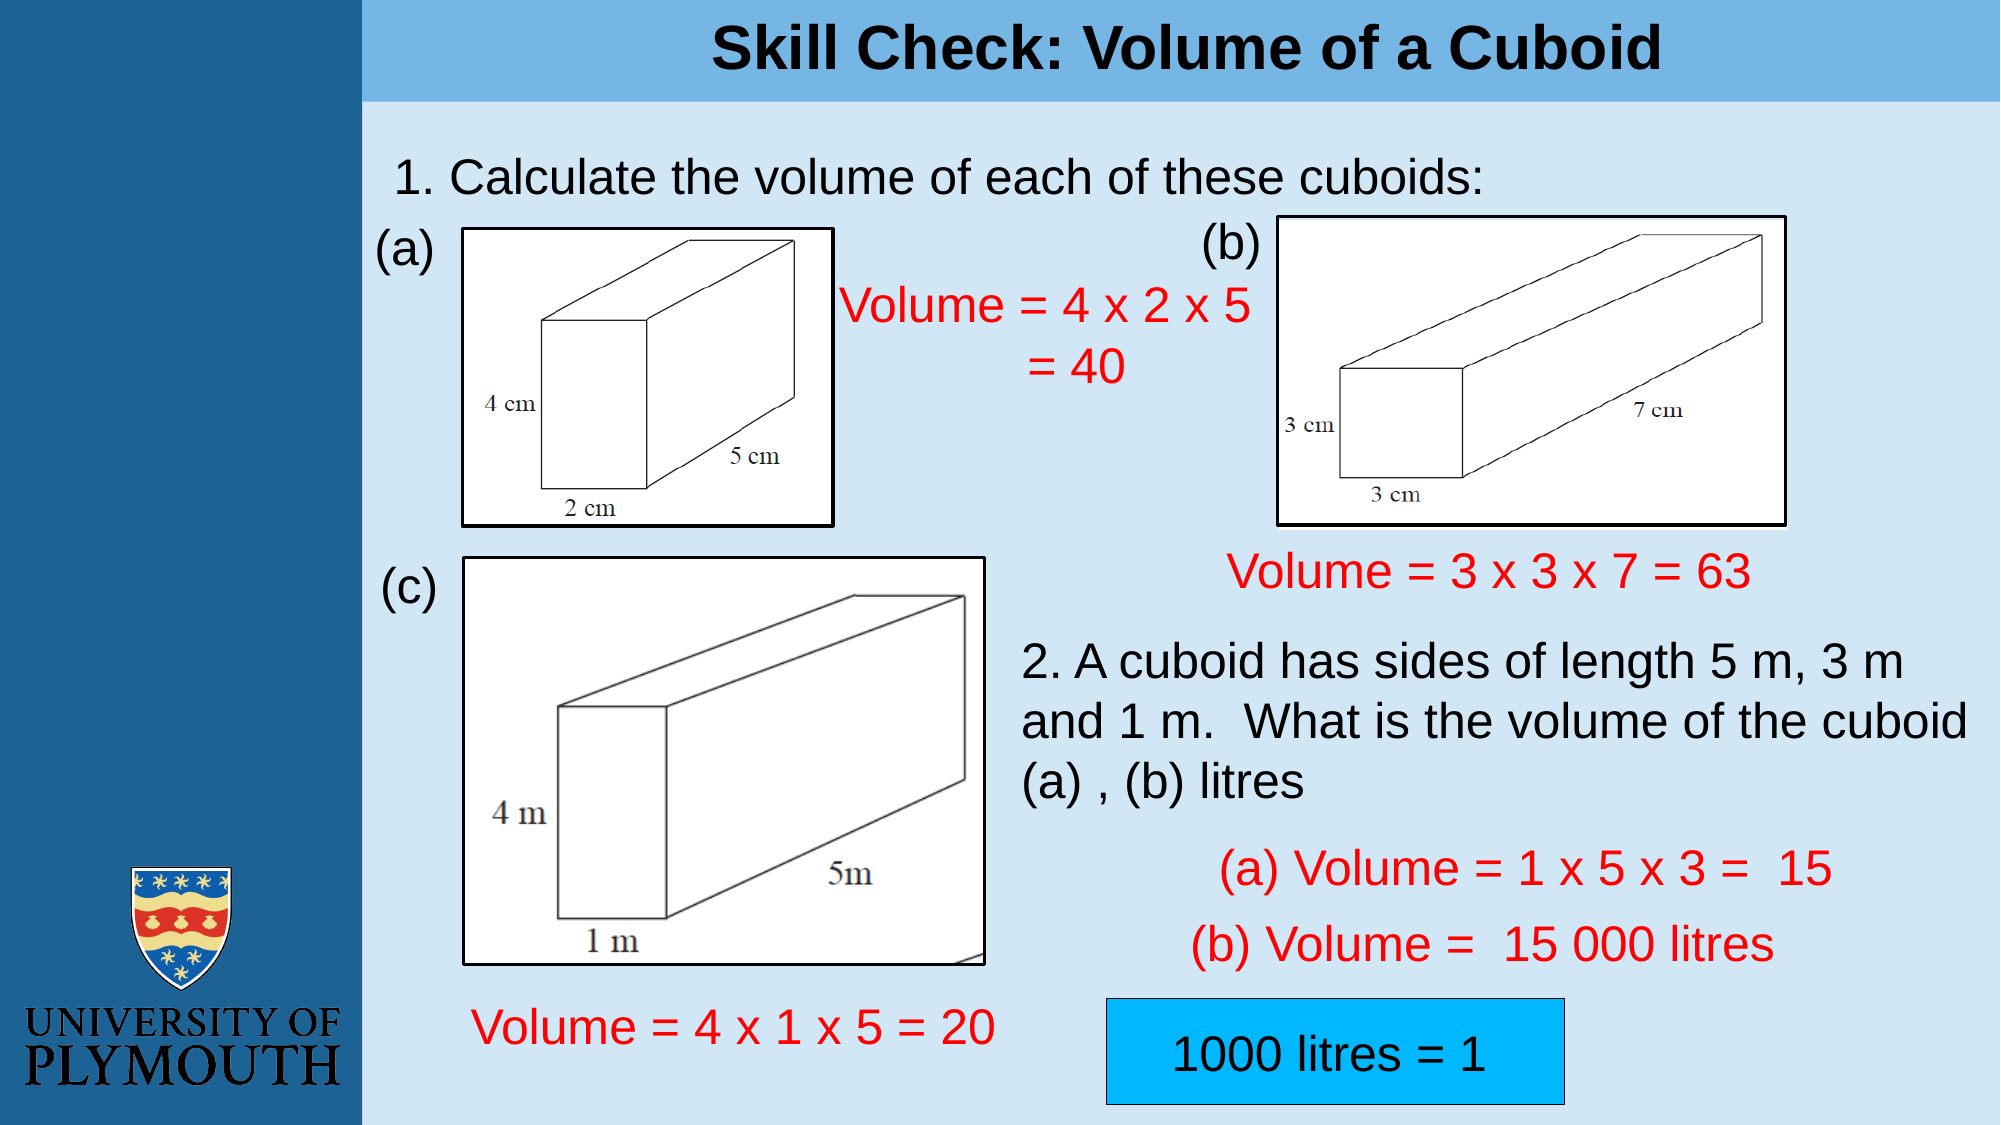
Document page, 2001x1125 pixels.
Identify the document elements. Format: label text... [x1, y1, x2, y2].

text_box (a) [359, 208, 458, 284]
picture [461, 557, 984, 965]
text_box (b) [1186, 202, 1278, 277]
picture [0, 825, 378, 1125]
picture [461, 228, 834, 527]
text_box 1. Calculate the volume of each of these cuboids: [364, 137, 1579, 212]
picture [1278, 220, 1788, 530]
text_box (b) Volume = 15 000 litres [1175, 903, 1791, 979]
text_box [1106, 998, 1565, 1105]
text_box Volume = 4 x 2 x 5 [838, 265, 1273, 340]
text_box (c) [365, 546, 454, 622]
text_box Skill Check: Volume of a Cuboid [360, 0, 1999, 90]
